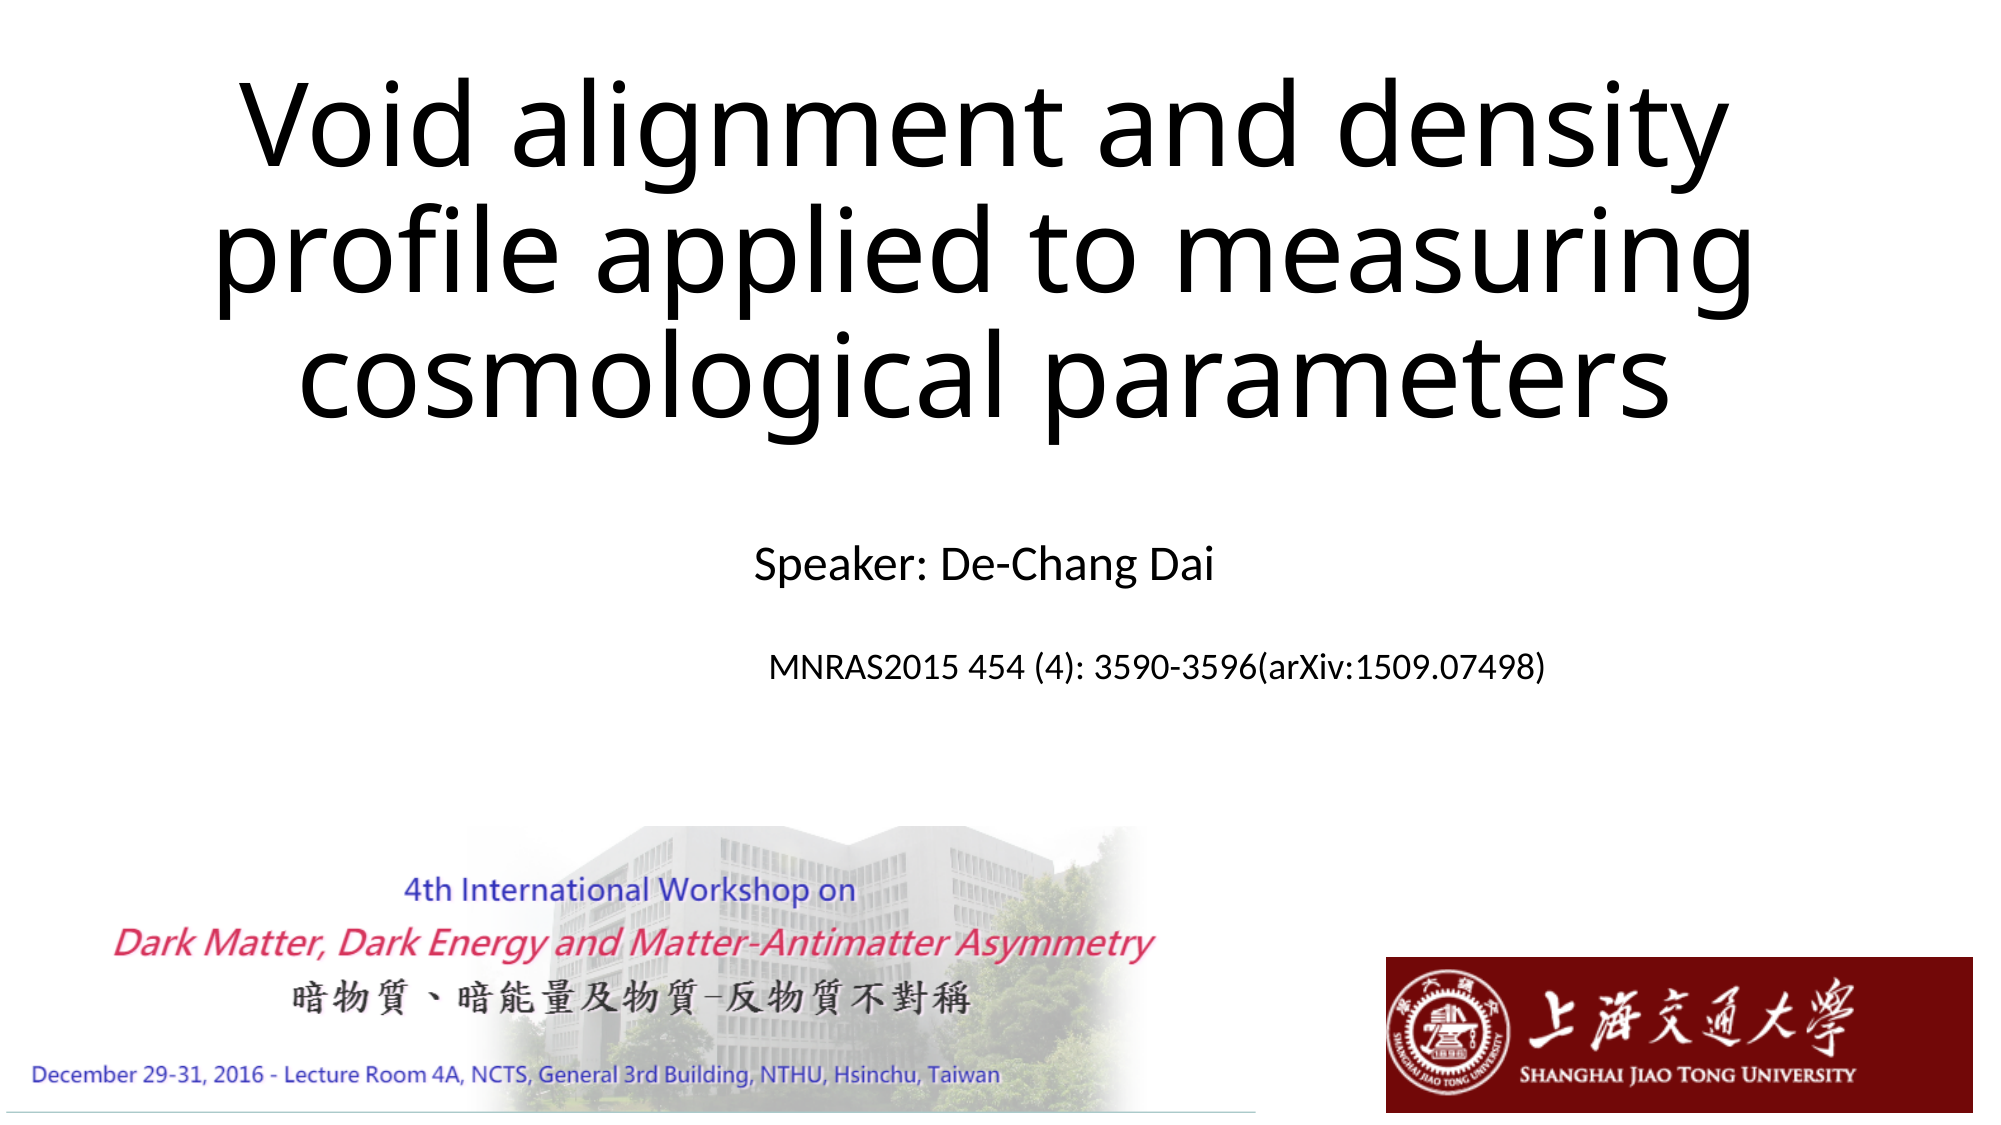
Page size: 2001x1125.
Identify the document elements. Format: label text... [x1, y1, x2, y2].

text_box MNRAS2015 454 (4): 3590-3596(arXiv:1509.07498) [753, 634, 1754, 695]
picture [0, 826, 1271, 1113]
subtitle Speaker: De-Chang Dai [234, 529, 1735, 802]
title Void alignment and density profile applied to measuring cosmological parameters [52, 58, 1918, 451]
picture [1386, 957, 1973, 1113]
